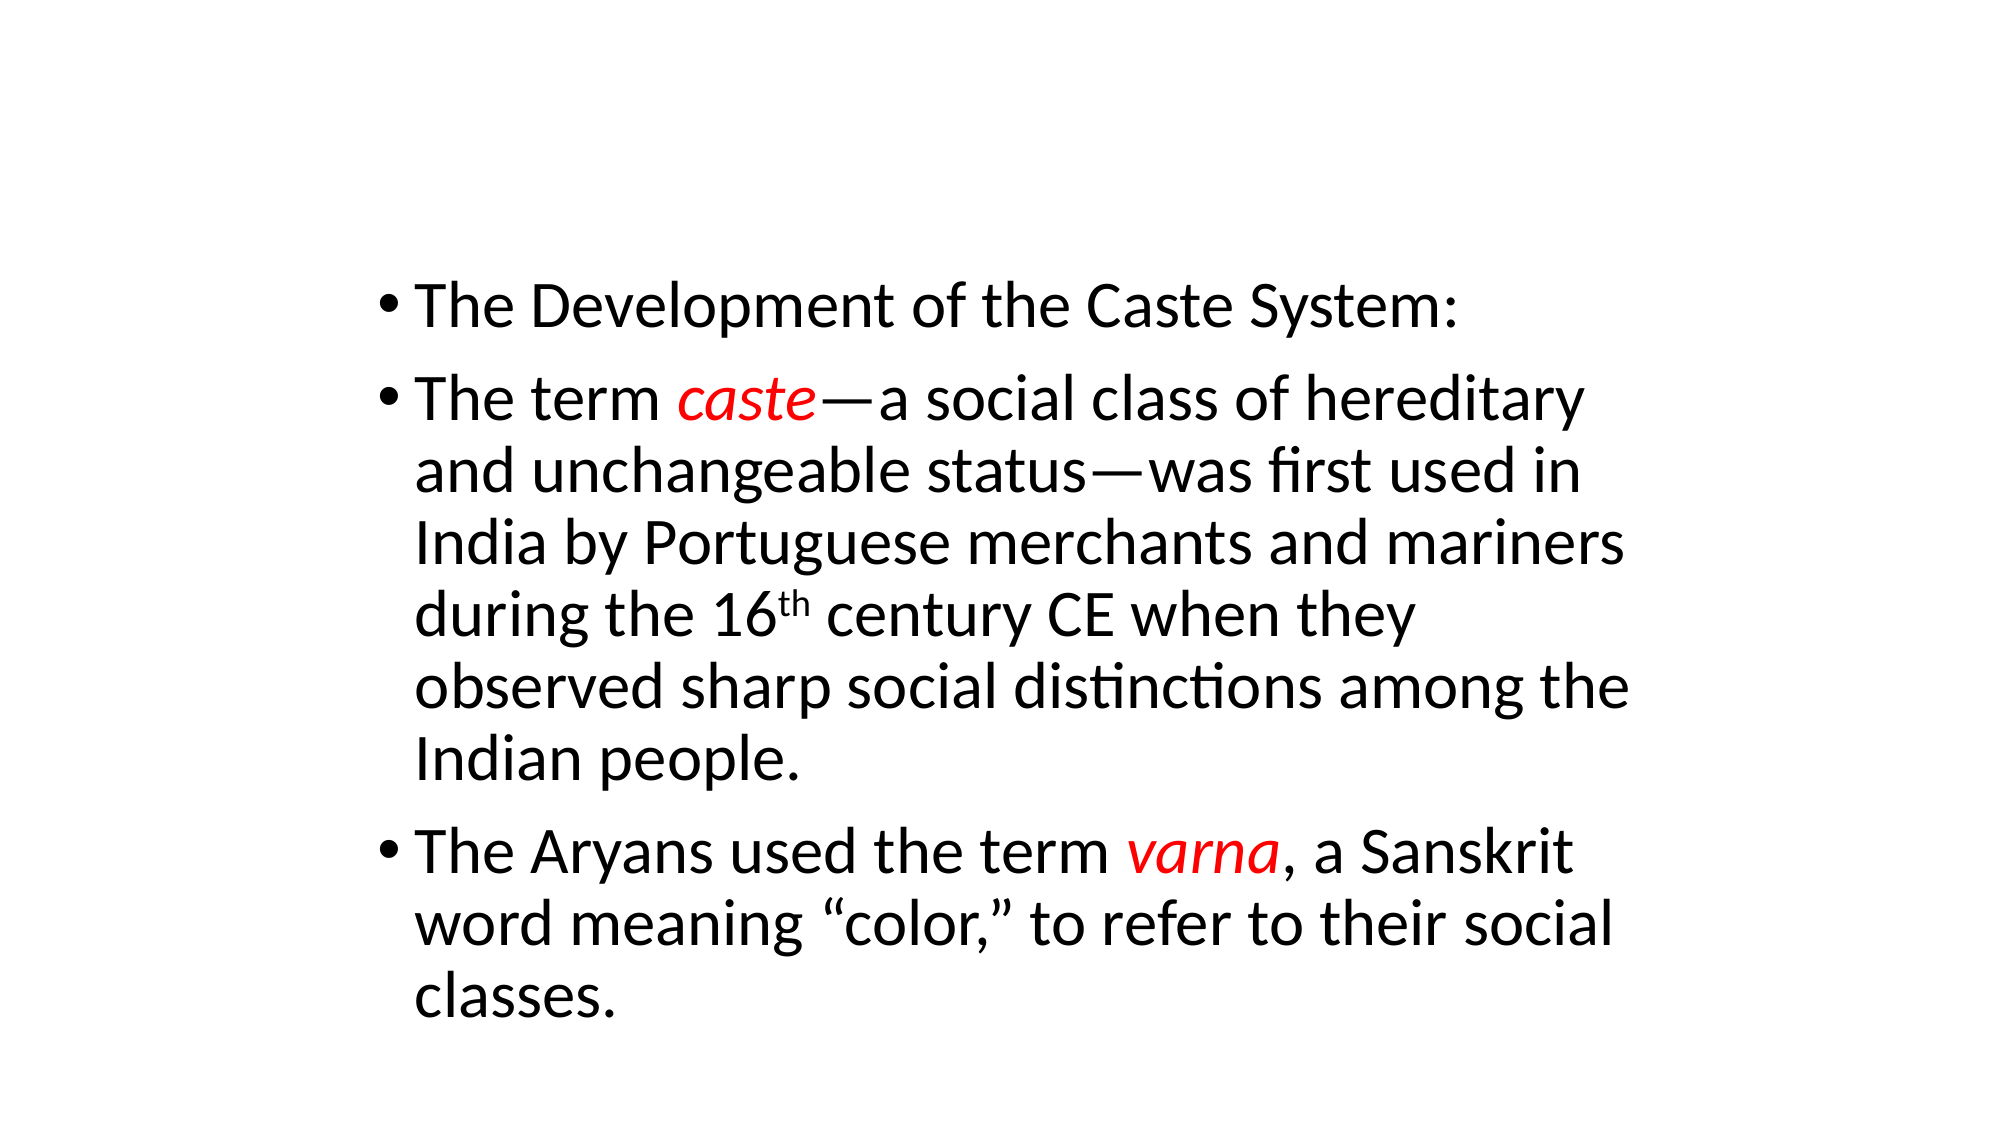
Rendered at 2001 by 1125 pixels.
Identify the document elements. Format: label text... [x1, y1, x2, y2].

list The Development of the Caste System: The term caste—a social class of hereditary and unchangeable status—was first used in India by Portuguese merchants and mariners during the 16th century CE when they observed sharp social distinctions among the Indian people. The Aryans used the term varna, a Sanskrit word meaning “color,” to refer to their social classes. [362, 262, 1675, 1088]
